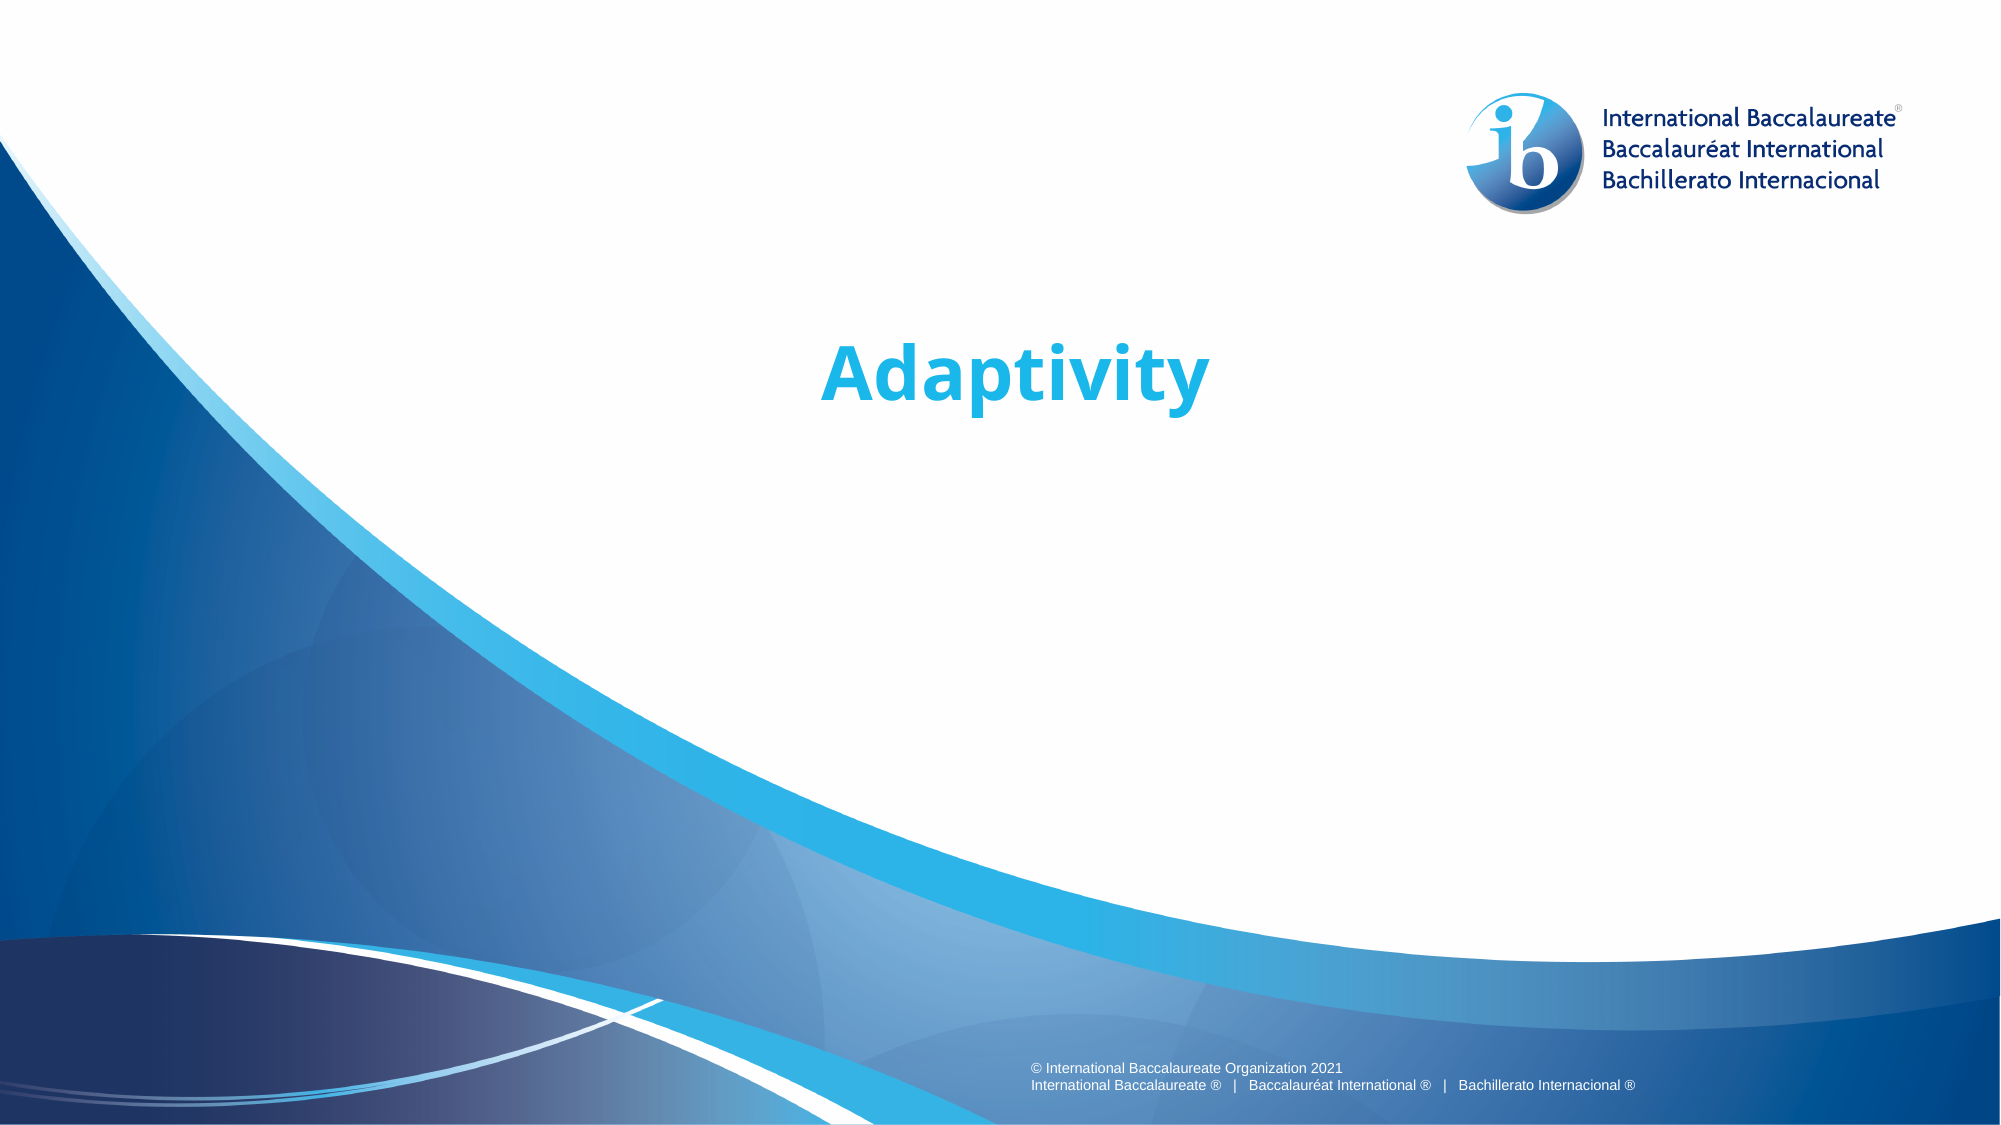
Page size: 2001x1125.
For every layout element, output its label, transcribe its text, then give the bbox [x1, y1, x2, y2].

picture [0, 0, 2001, 1125]
title Adaptivity [118, 335, 1915, 537]
